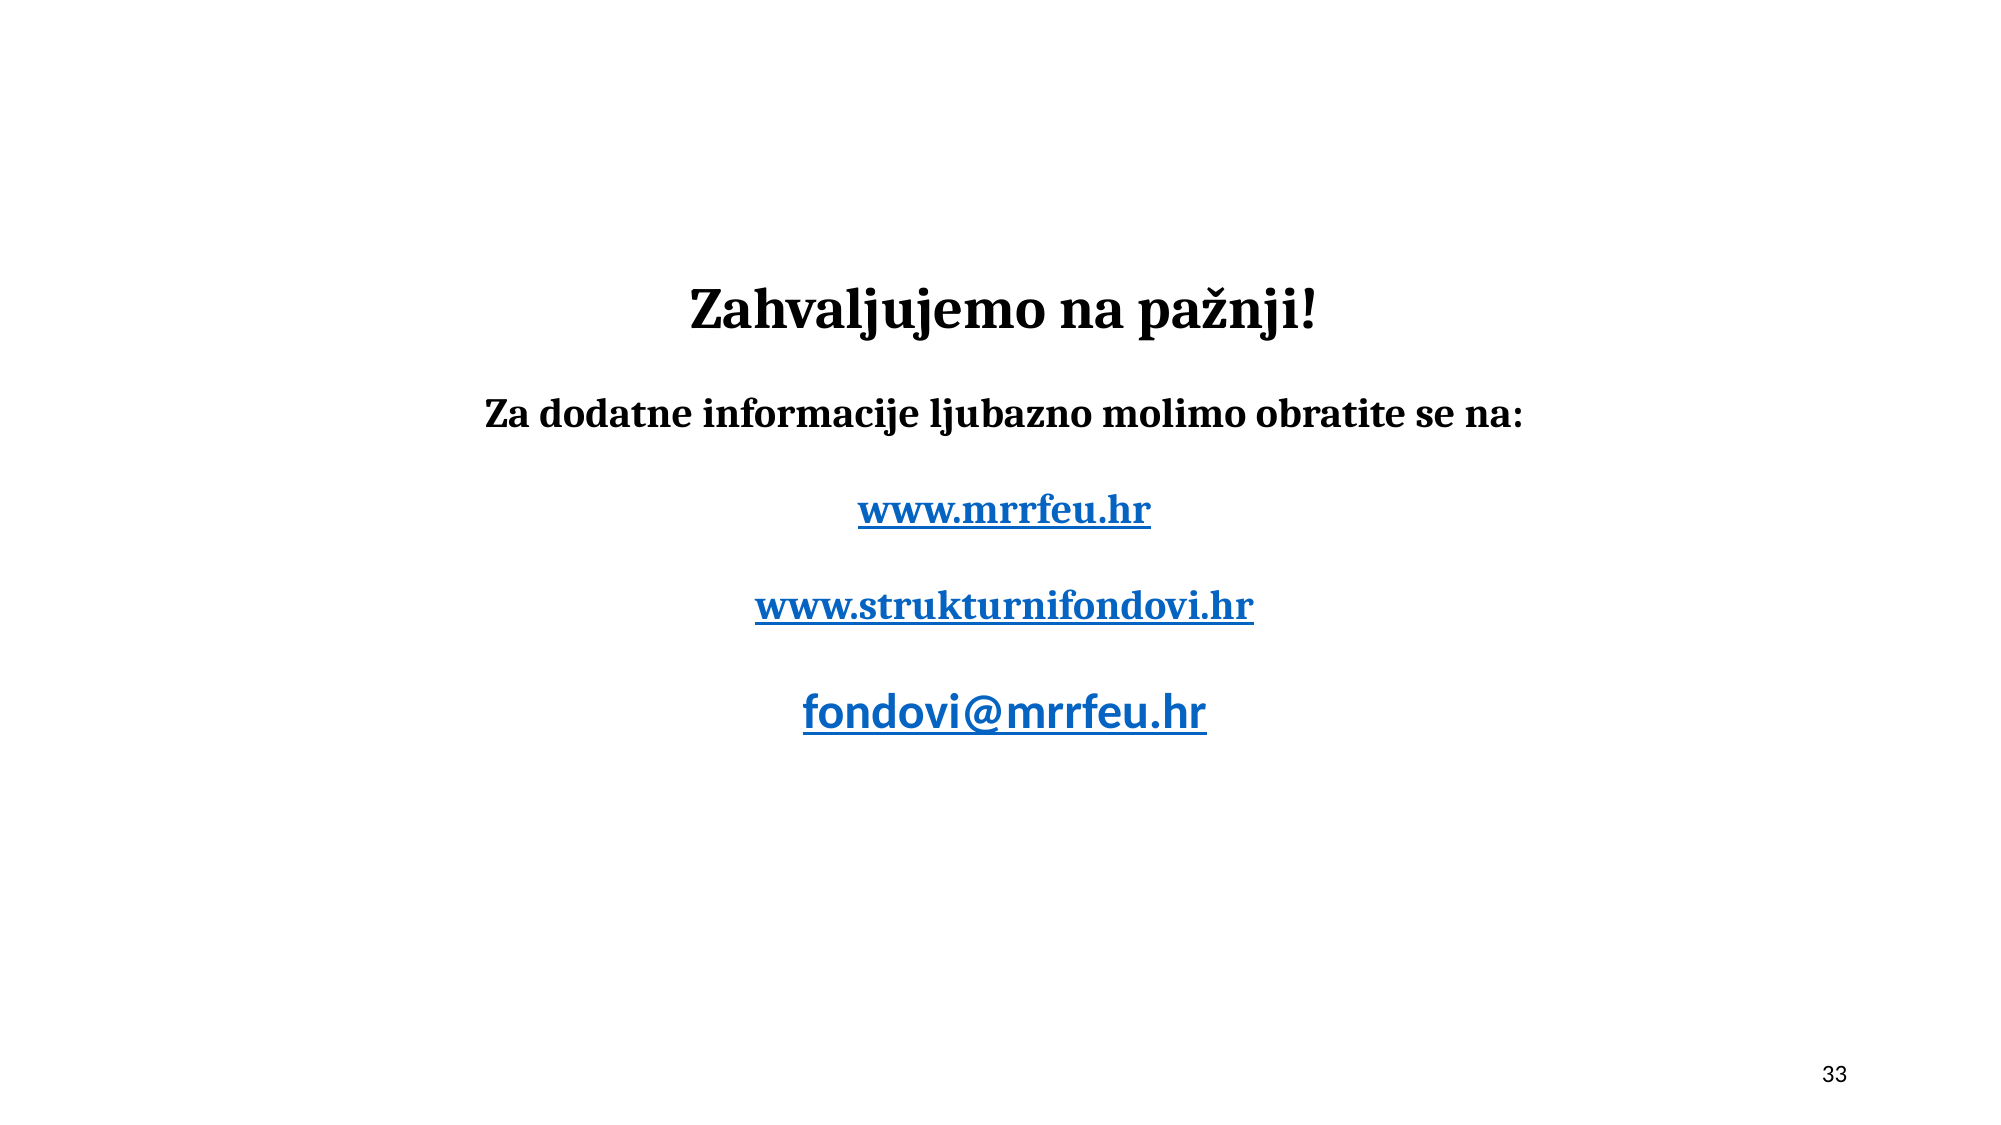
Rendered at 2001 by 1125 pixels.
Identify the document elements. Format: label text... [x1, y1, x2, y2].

list Zahvaljujemo na pažnji! Za dodatne informacije ljubazno molimo obratite se na: www.mrrfeu.hr www.strukturnifondovi.hr fondovi@mrrfeu.hr [367, 118, 1643, 886]
slide_number 33 [1412, 1042, 1863, 1103]
